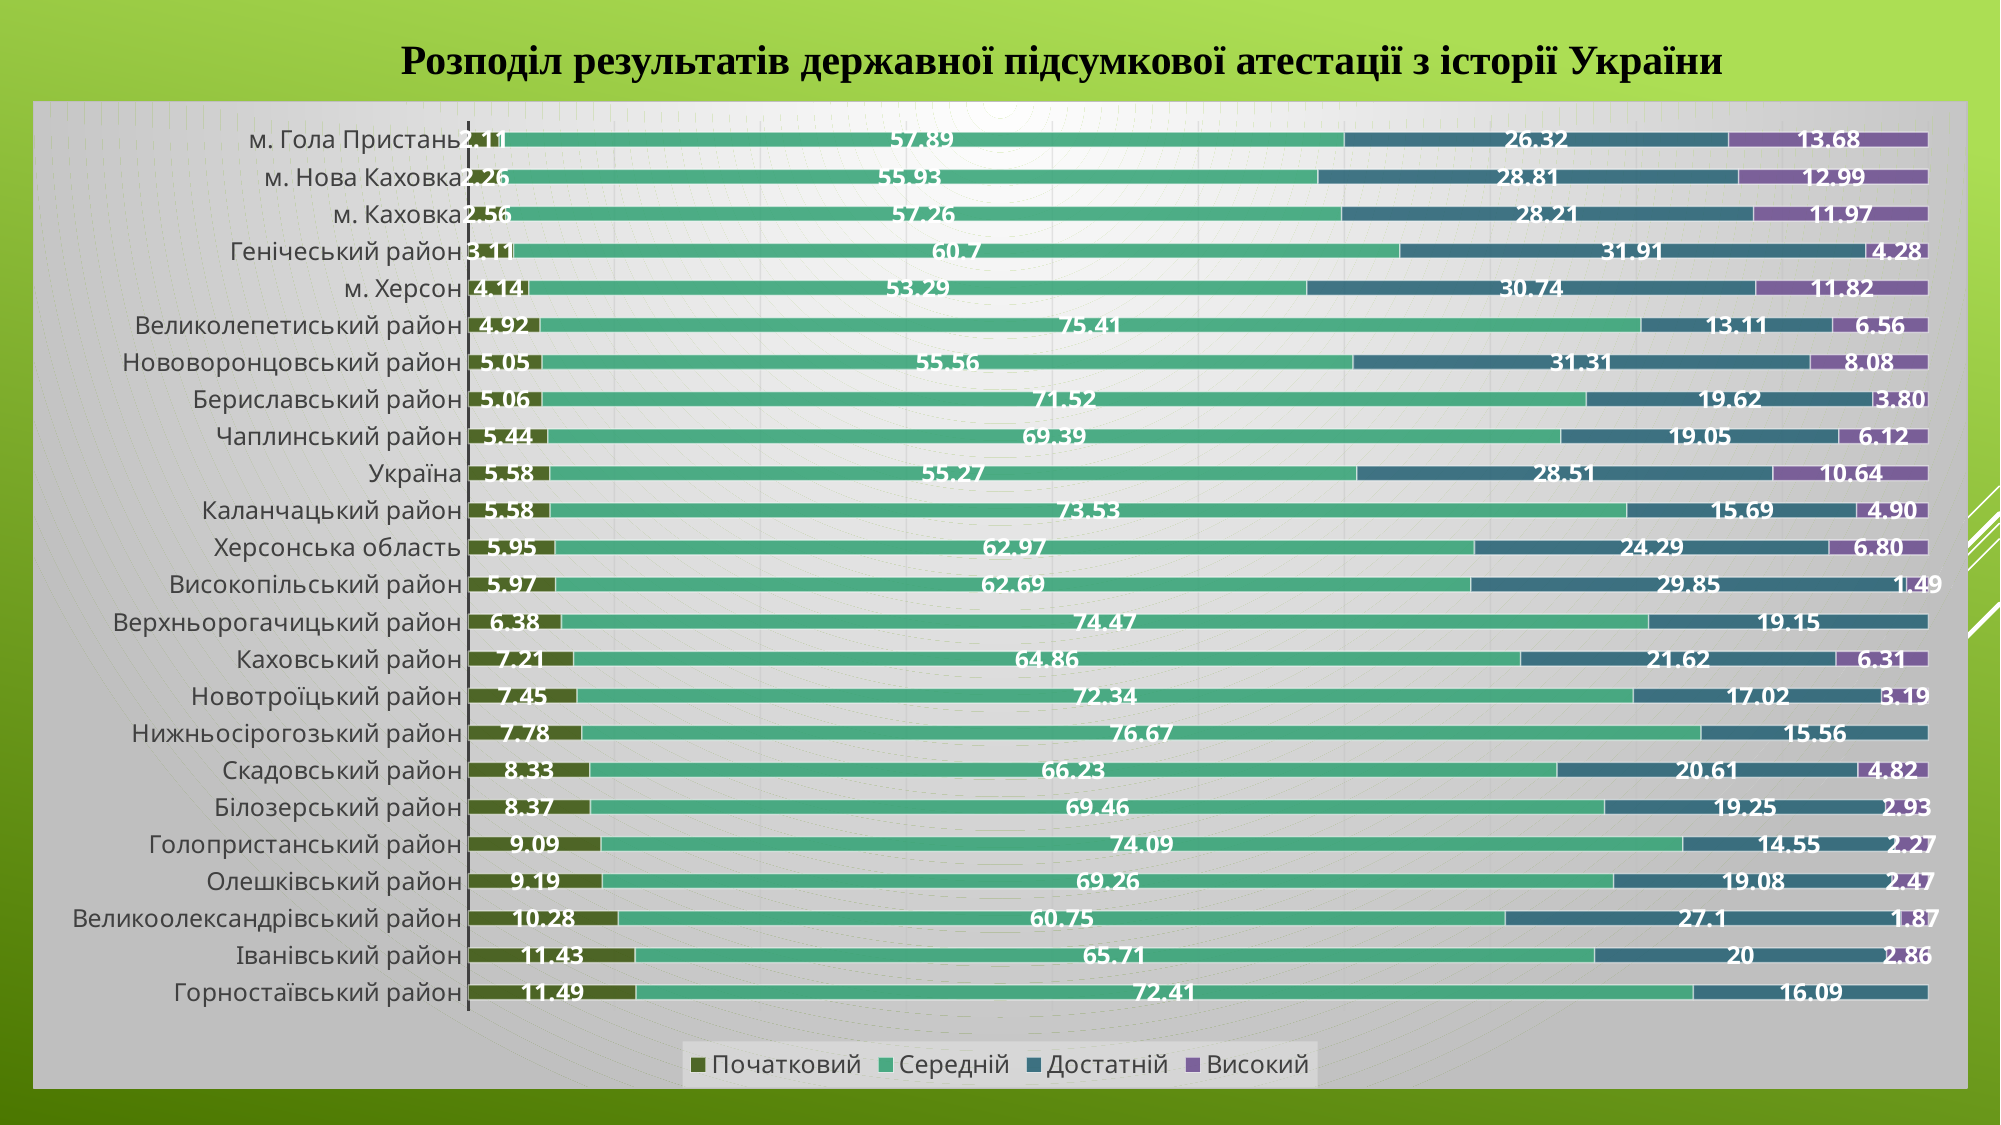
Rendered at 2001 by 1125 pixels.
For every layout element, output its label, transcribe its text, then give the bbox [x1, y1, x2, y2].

chart [32, 100, 1969, 1089]
text_box Розподіл результатів державної підсумкової атестації з історії України [99, 21, 1825, 100]
